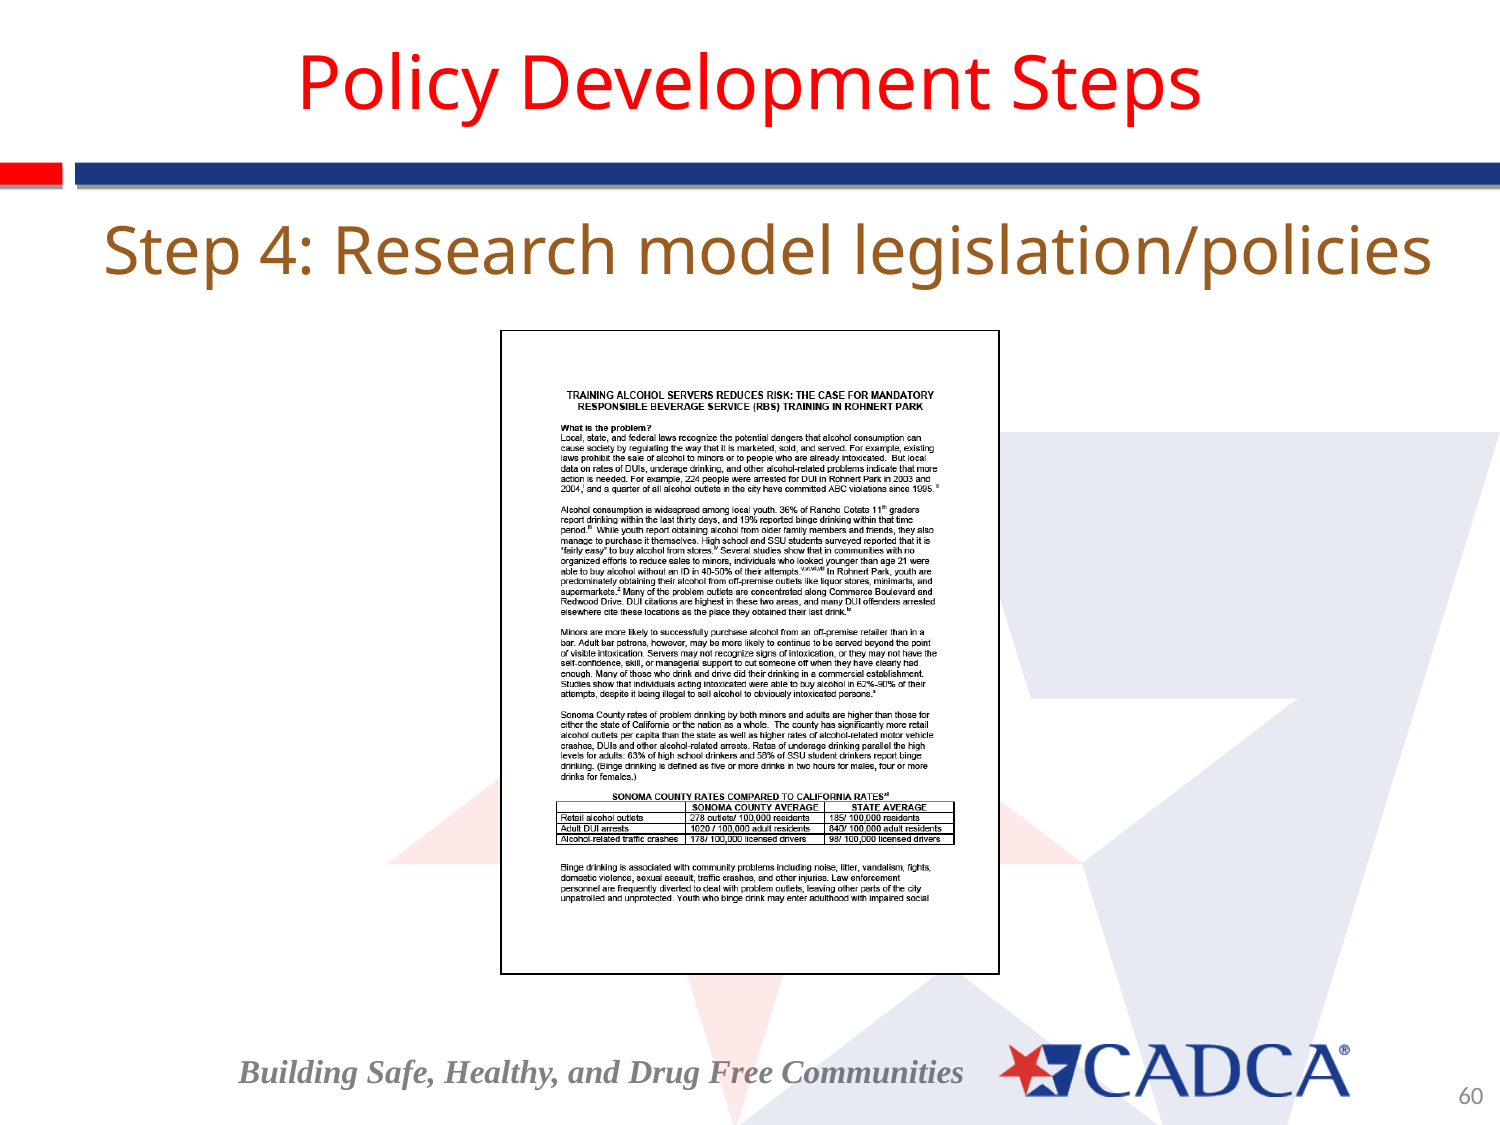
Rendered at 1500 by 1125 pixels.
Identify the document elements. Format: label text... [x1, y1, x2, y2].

picture [999, 1044, 1350, 1097]
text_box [502, 331, 998, 973]
text_box Step 4: Research model legislation/policies [19, 200, 1500, 296]
text_box Policy Development Steps [0, 26, 1500, 132]
